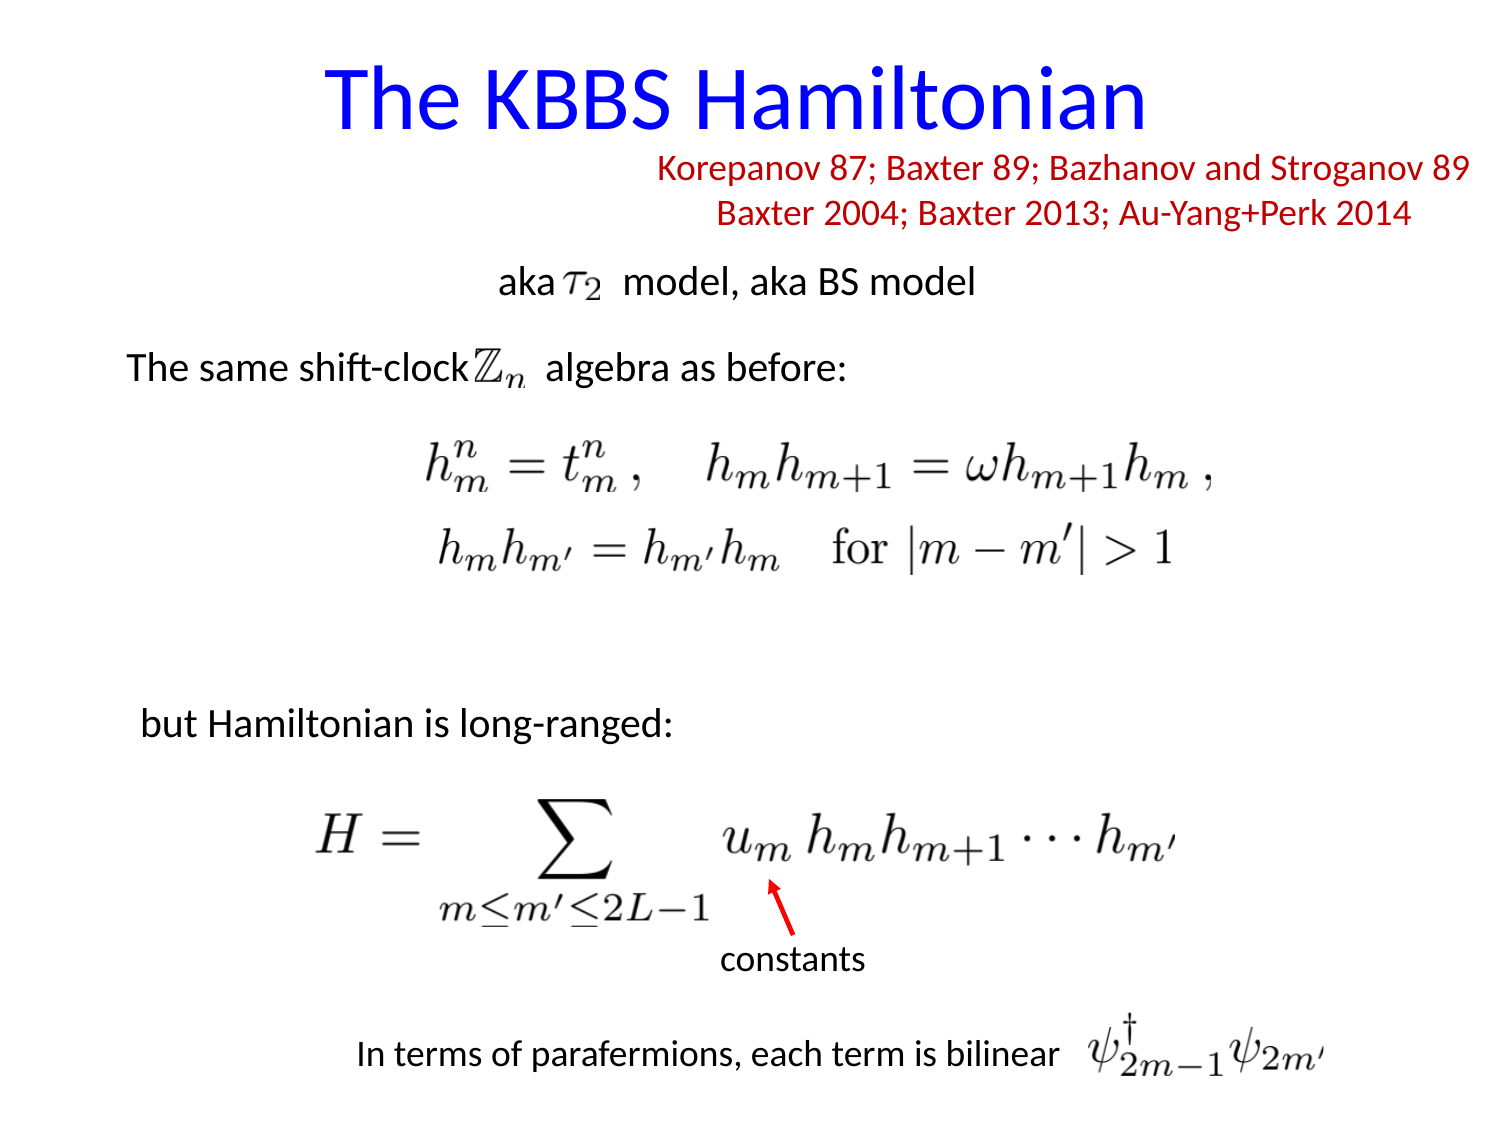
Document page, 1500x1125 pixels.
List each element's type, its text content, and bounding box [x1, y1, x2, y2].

text_box The same shift-clock algebra as before: [111, 332, 864, 398]
text_box but Hamiltonian is long-ranged: [125, 688, 690, 754]
picture [424, 438, 1212, 492]
picture [314, 797, 1176, 928]
picture [438, 522, 1171, 576]
picture [1087, 1012, 1324, 1077]
text_box Korepanov 87; Baxter 89; Bazhanov and Stroganov 89 Baxter 2004; Baxter 2013; Au-Yang+Perk 2014 [642, 135, 1486, 241]
picture [474, 348, 526, 388]
text_box constants [705, 936, 881, 987]
picture [562, 270, 601, 300]
title The KBBS Hamiltonian [62, 0, 1413, 187]
text_box In terms of parafermions, each term is bilinear [341, 1021, 1077, 1082]
text_box aka model, aka BS model [483, 246, 992, 312]
